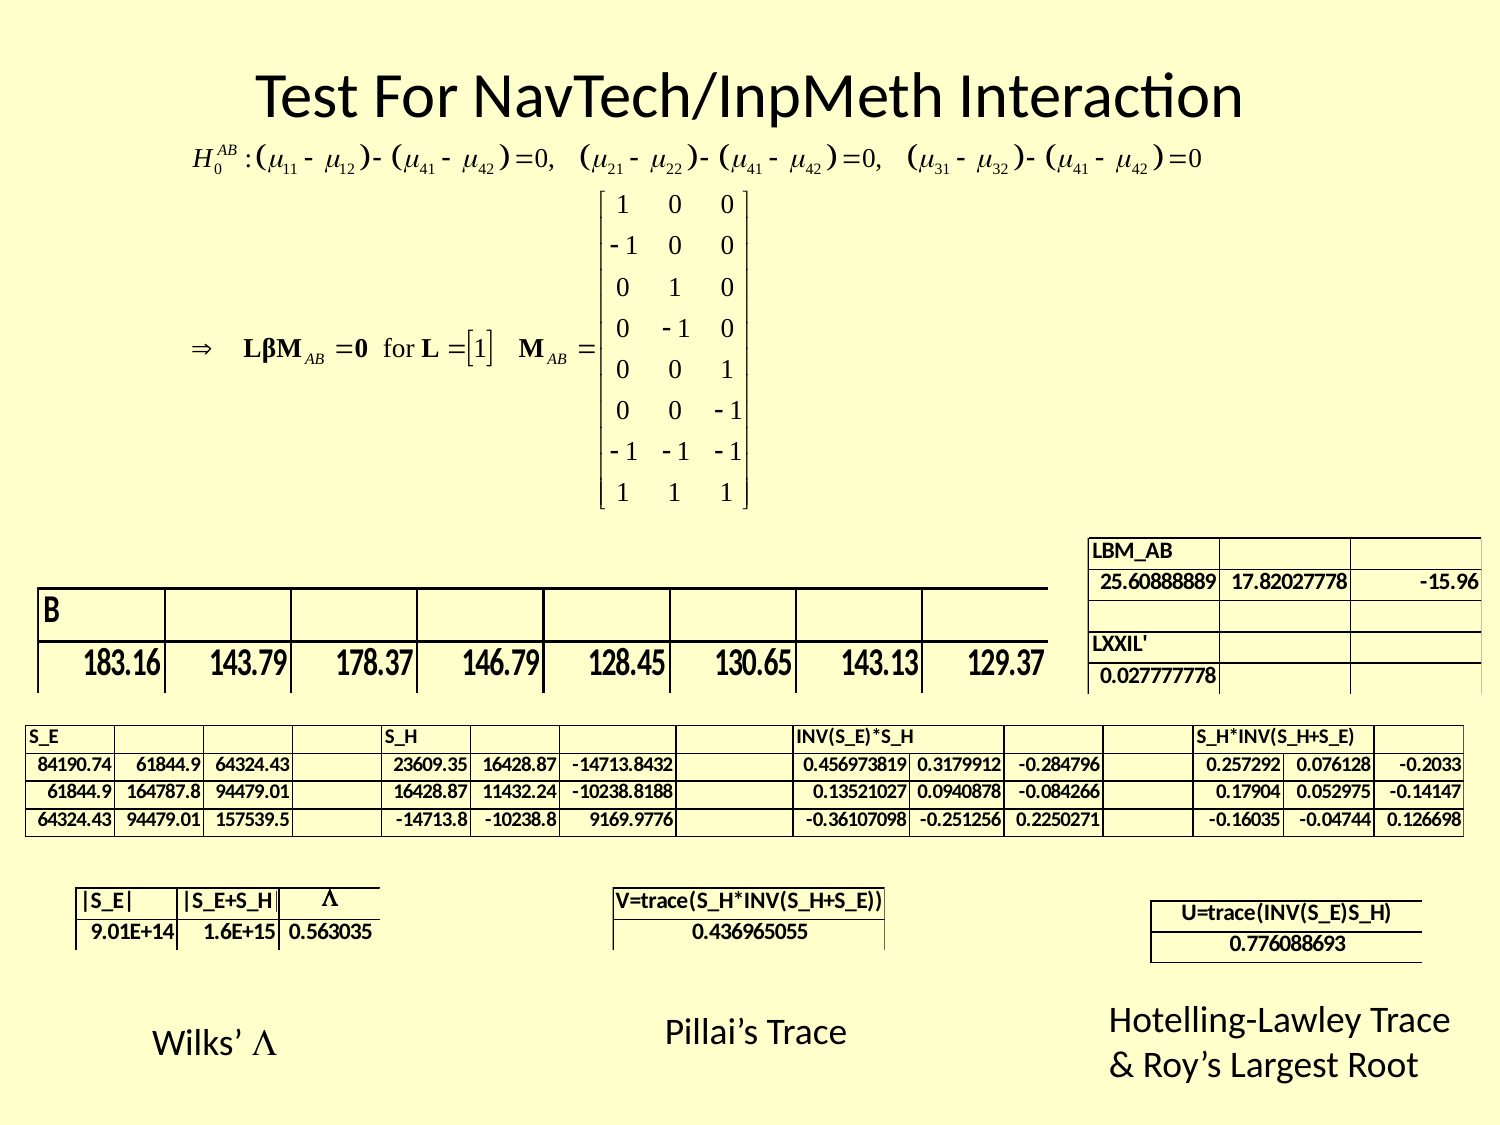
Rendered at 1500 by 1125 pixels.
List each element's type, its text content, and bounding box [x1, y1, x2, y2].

title Test For NavTech/InpMeth Interaction [75, 45, 1425, 138]
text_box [24, 724, 1466, 838]
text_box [187, 137, 1235, 517]
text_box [74, 887, 382, 952]
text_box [37, 587, 1051, 696]
text_box Hotelling-Lawley Trace & Roy’s Largest Root [1094, 988, 1495, 1093]
text_box Wilks’ L [137, 1010, 363, 1071]
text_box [1087, 537, 1483, 696]
text_box Pillai’s Trace [649, 999, 875, 1060]
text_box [1149, 899, 1424, 965]
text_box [612, 887, 887, 952]
